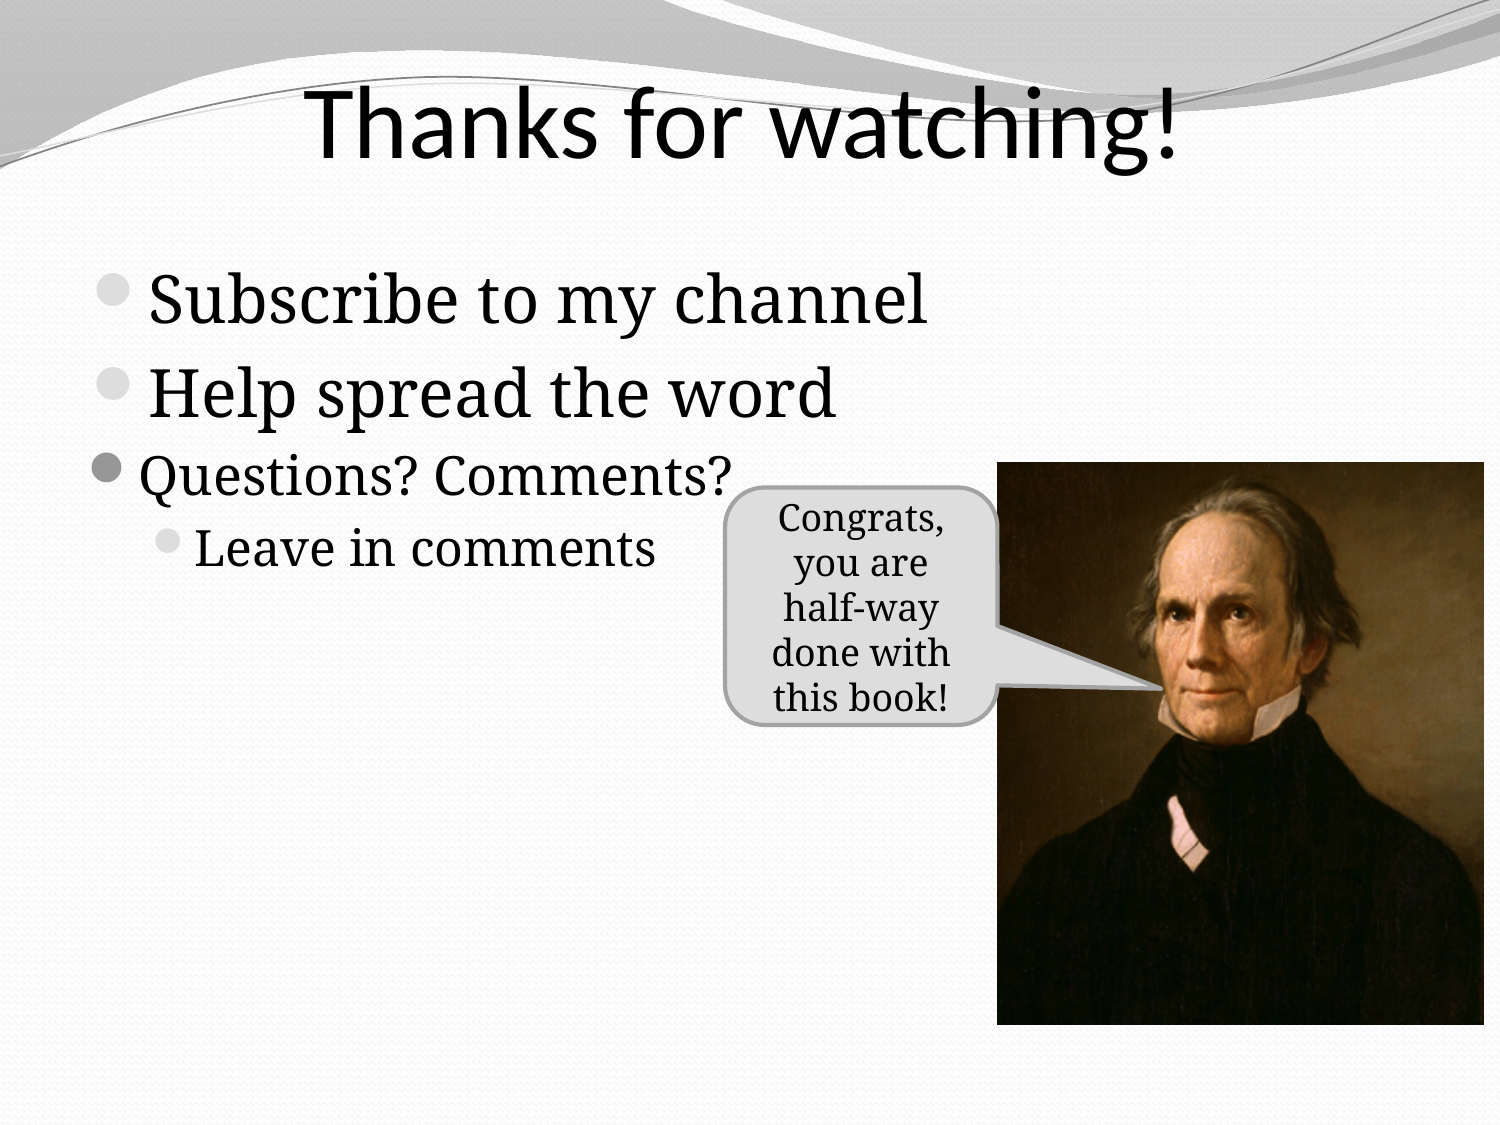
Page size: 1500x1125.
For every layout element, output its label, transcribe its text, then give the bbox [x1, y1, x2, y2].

list Subscribe to my channel Help spread the word Questions? Comments? Leave in comments [72, 249, 1423, 1032]
text_box Congrats, you are half-way done with this book! [722, 485, 990, 728]
title Thanks for watching! [69, 4, 1420, 180]
picture [997, 462, 1484, 1026]
